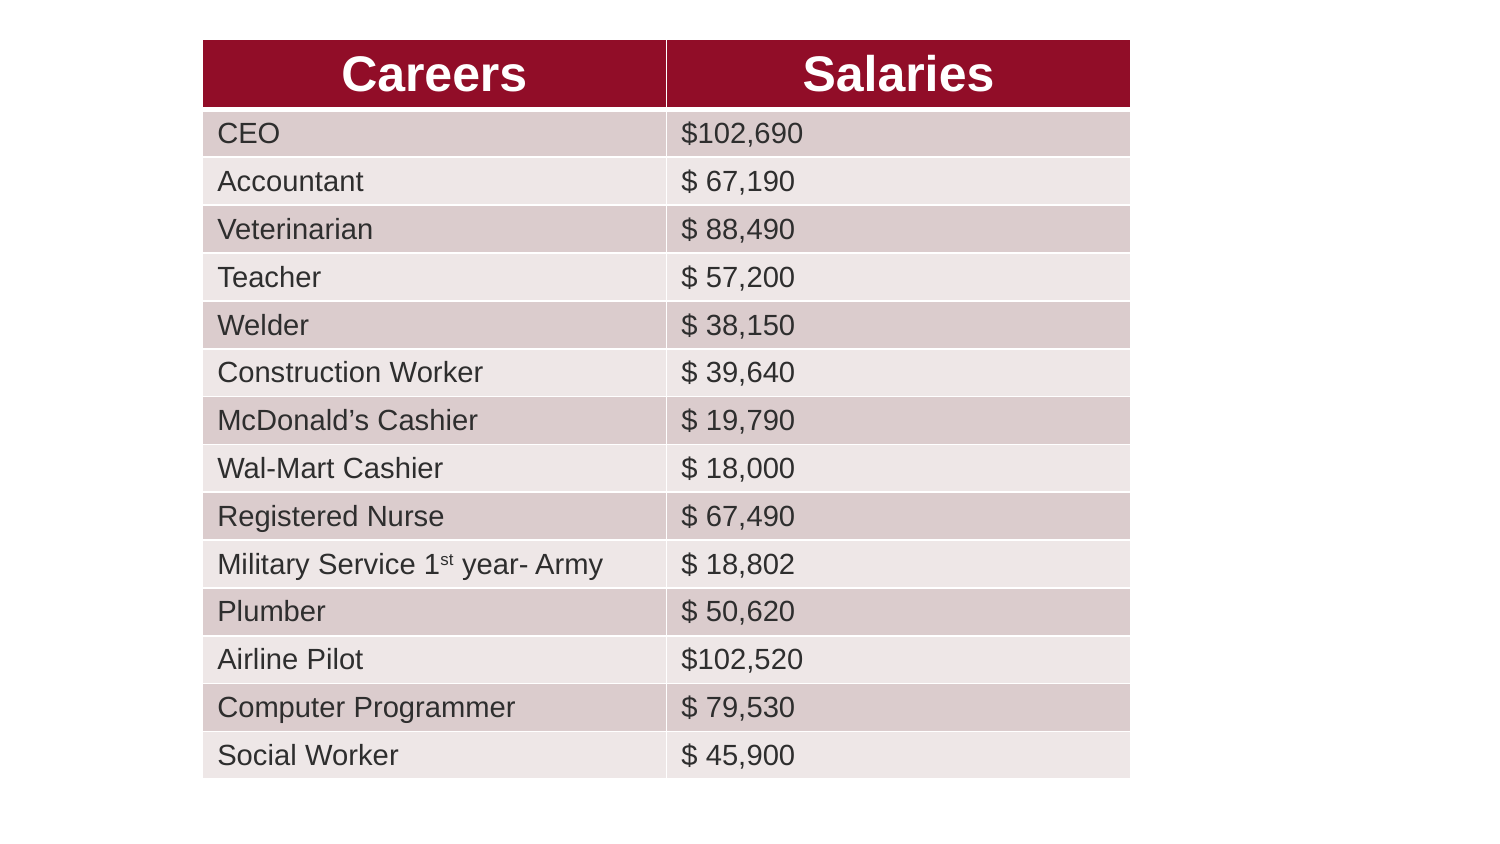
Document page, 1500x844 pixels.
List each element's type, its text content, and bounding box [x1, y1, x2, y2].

table_cell Airline Pilot [203, 637, 666, 683]
table_header Salaries [667, 40, 1130, 107]
table_cell CEO [203, 112, 666, 156]
table_cell $102,520 [667, 637, 1130, 683]
table_cell $ 19,790 [667, 397, 1130, 444]
table_cell Computer Programmer [203, 684, 666, 731]
table_cell Military Service 1st year- Army [203, 541, 666, 587]
table_cell Veterinarian [203, 206, 666, 252]
table_cell $ 50,620 [667, 589, 1130, 635]
table_cell Welder [203, 302, 666, 348]
table_cell $102,690 [667, 112, 1130, 156]
table_cell Construction Worker [203, 350, 666, 396]
table_cell $ 18,802 [667, 541, 1130, 587]
table_cell $ 57,200 [667, 254, 1130, 300]
table_cell $ 88,490 [667, 206, 1130, 252]
table_cell Plumber [203, 589, 666, 635]
table_cell $ 39,640 [667, 350, 1130, 396]
table_cell $ 18,000 [667, 445, 1130, 491]
table_header Careers [203, 40, 666, 107]
table_cell Teacher [203, 254, 666, 300]
table_cell Registered Nurse [203, 493, 666, 539]
table_cell $ 38,150 [667, 302, 1130, 348]
table_cell Social Worker [203, 732, 666, 778]
table_cell McDonald’s Cashier [203, 397, 666, 444]
table_cell Wal-Mart Cashier [203, 445, 666, 491]
table_cell $ 67,490 [667, 493, 1130, 539]
table_cell $ 67,190 [667, 158, 1130, 204]
table_cell Accountant [203, 158, 666, 204]
table_cell $ 79,530 [667, 684, 1130, 731]
table_cell $ 45,900 [667, 732, 1130, 778]
